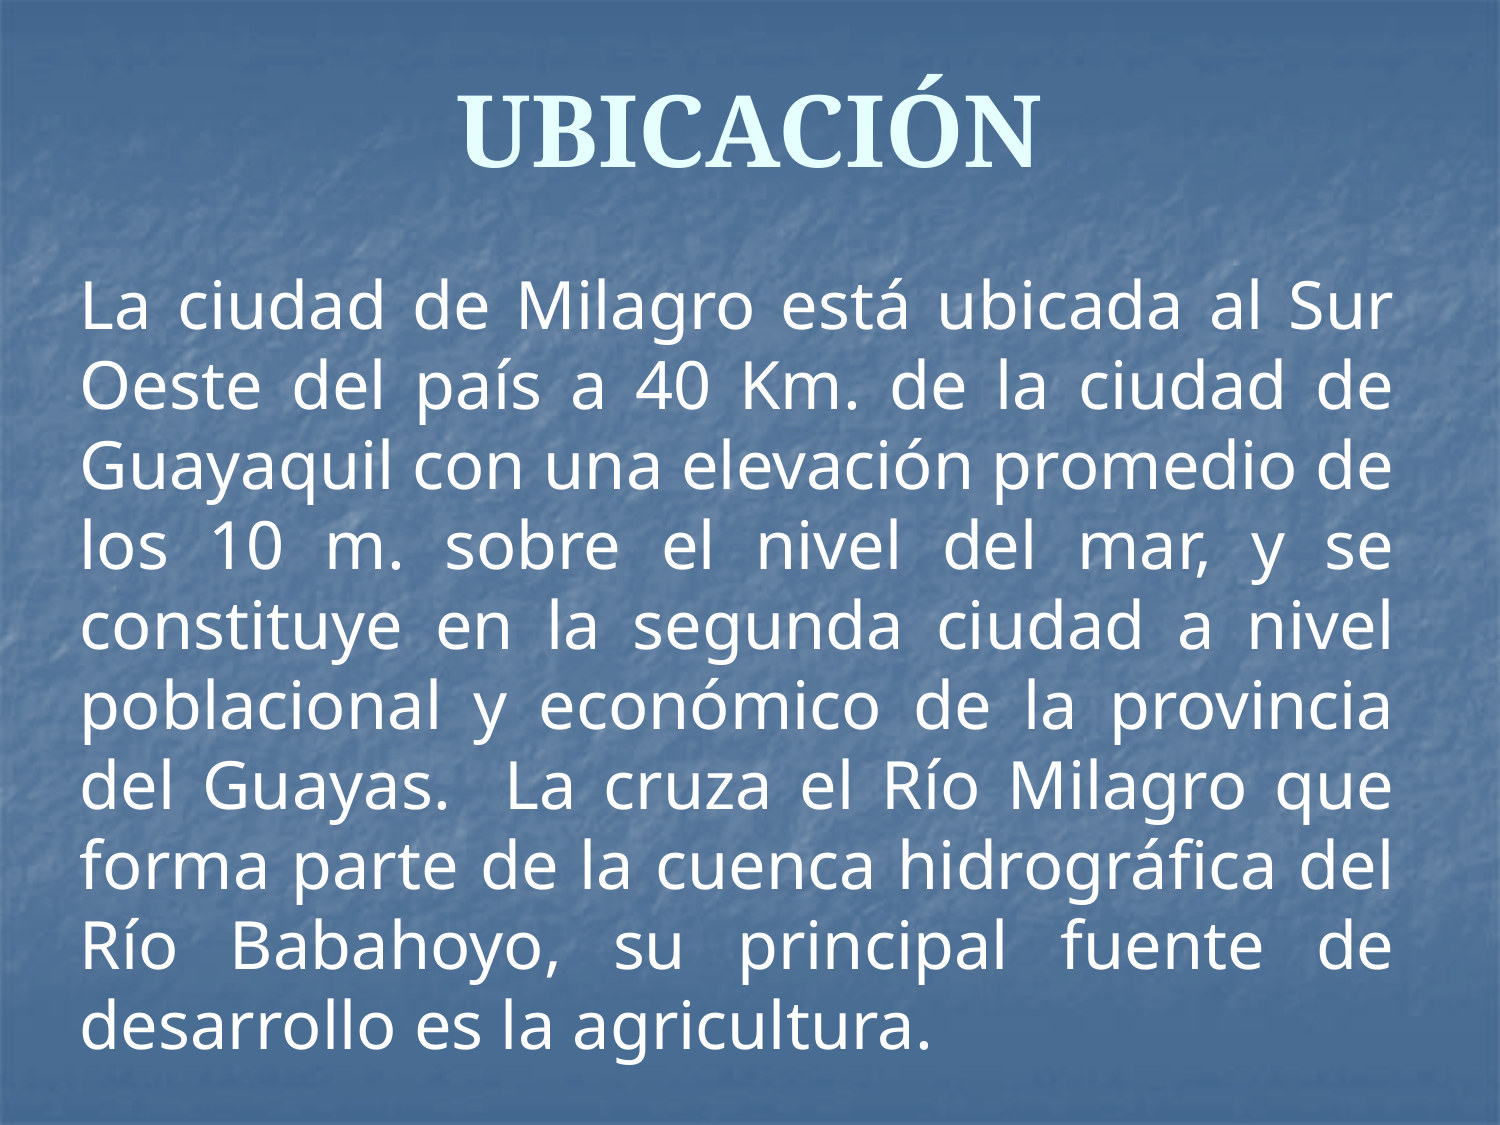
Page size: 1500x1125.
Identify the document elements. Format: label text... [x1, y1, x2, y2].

title UBICACIÓN [74, 62, 1426, 193]
list La ciudad de Milagro está ubicada al Sur Oeste del país a 40 Km. de la ciudad de Guayaquil con una elevación promedio de los 10 m. sobre el nivel del mar, y se constituye en la segunda ciudad a nivel poblacional y económico de la provincia del Guayas. La cruza el Río Milagro que forma parte de la cuenca hidrográfica del Río Babahoyo, su principal fuente de desarrollo es la agricultura. [64, 255, 1412, 1001]
